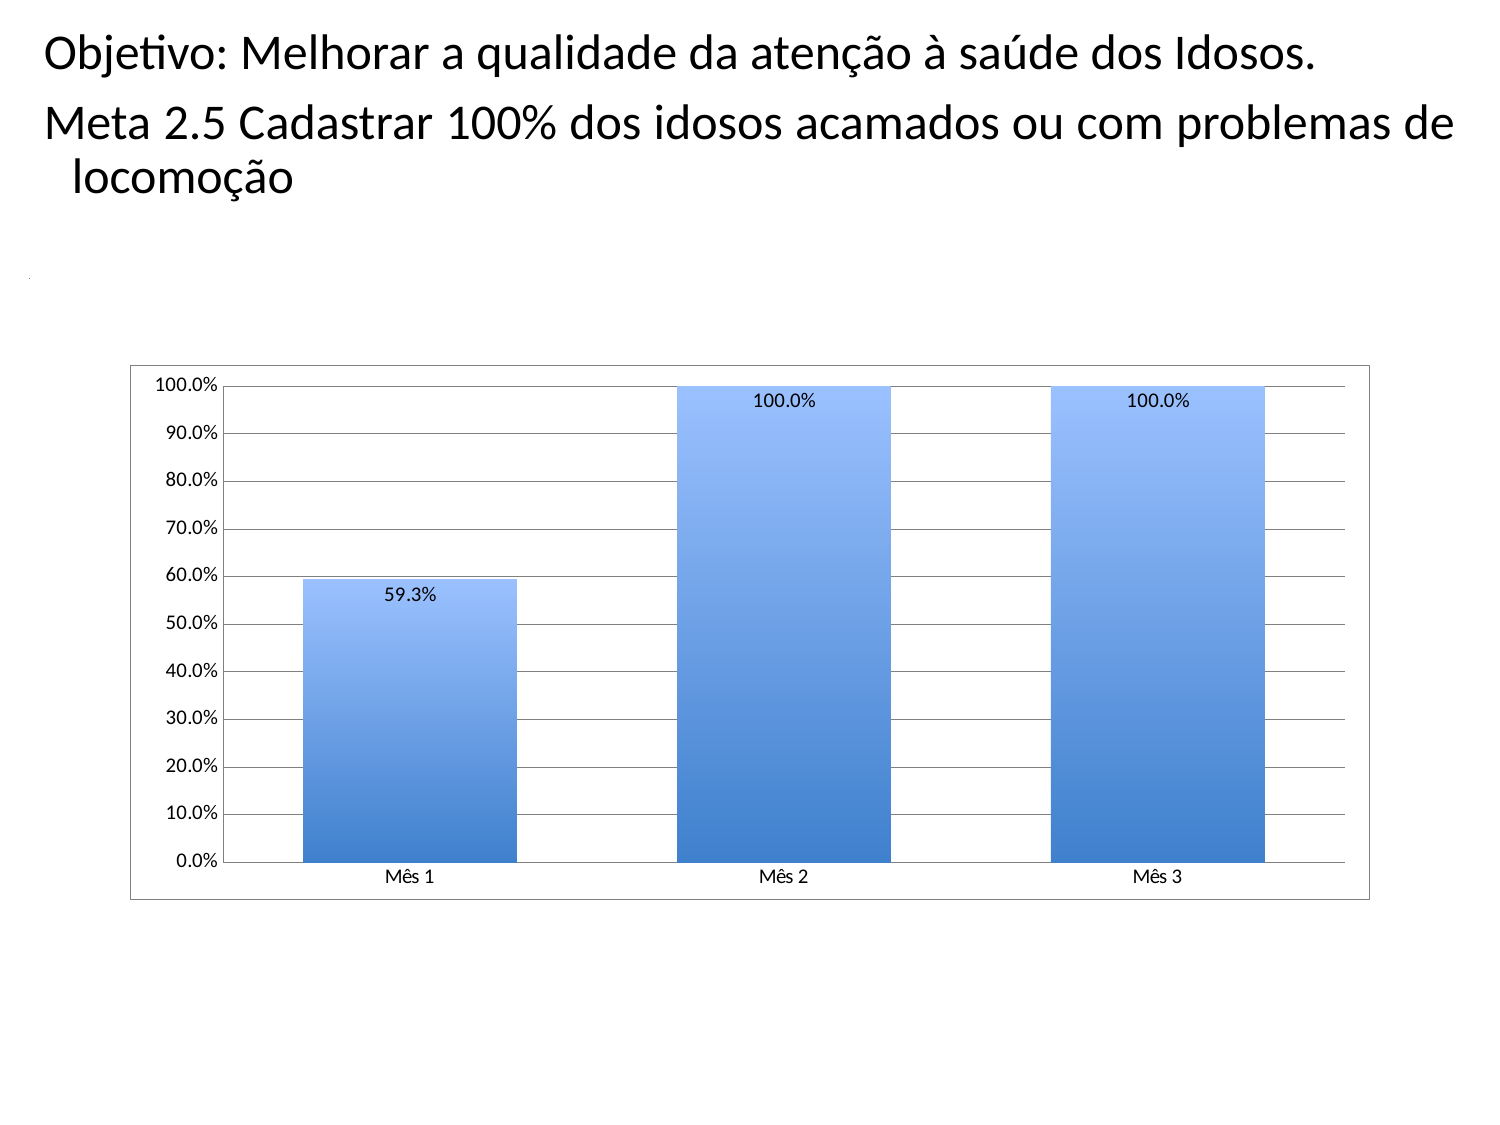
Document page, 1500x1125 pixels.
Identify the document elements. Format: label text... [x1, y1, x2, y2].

list Objetivo: Melhorar a qualidade da atenção à saúde dos Idosos. Meta 2.5 Cadastrar 100% dos idosos acamados ou com problemas de locomoção [28, 19, 1471, 728]
chart [29, 278, 1471, 1125]
